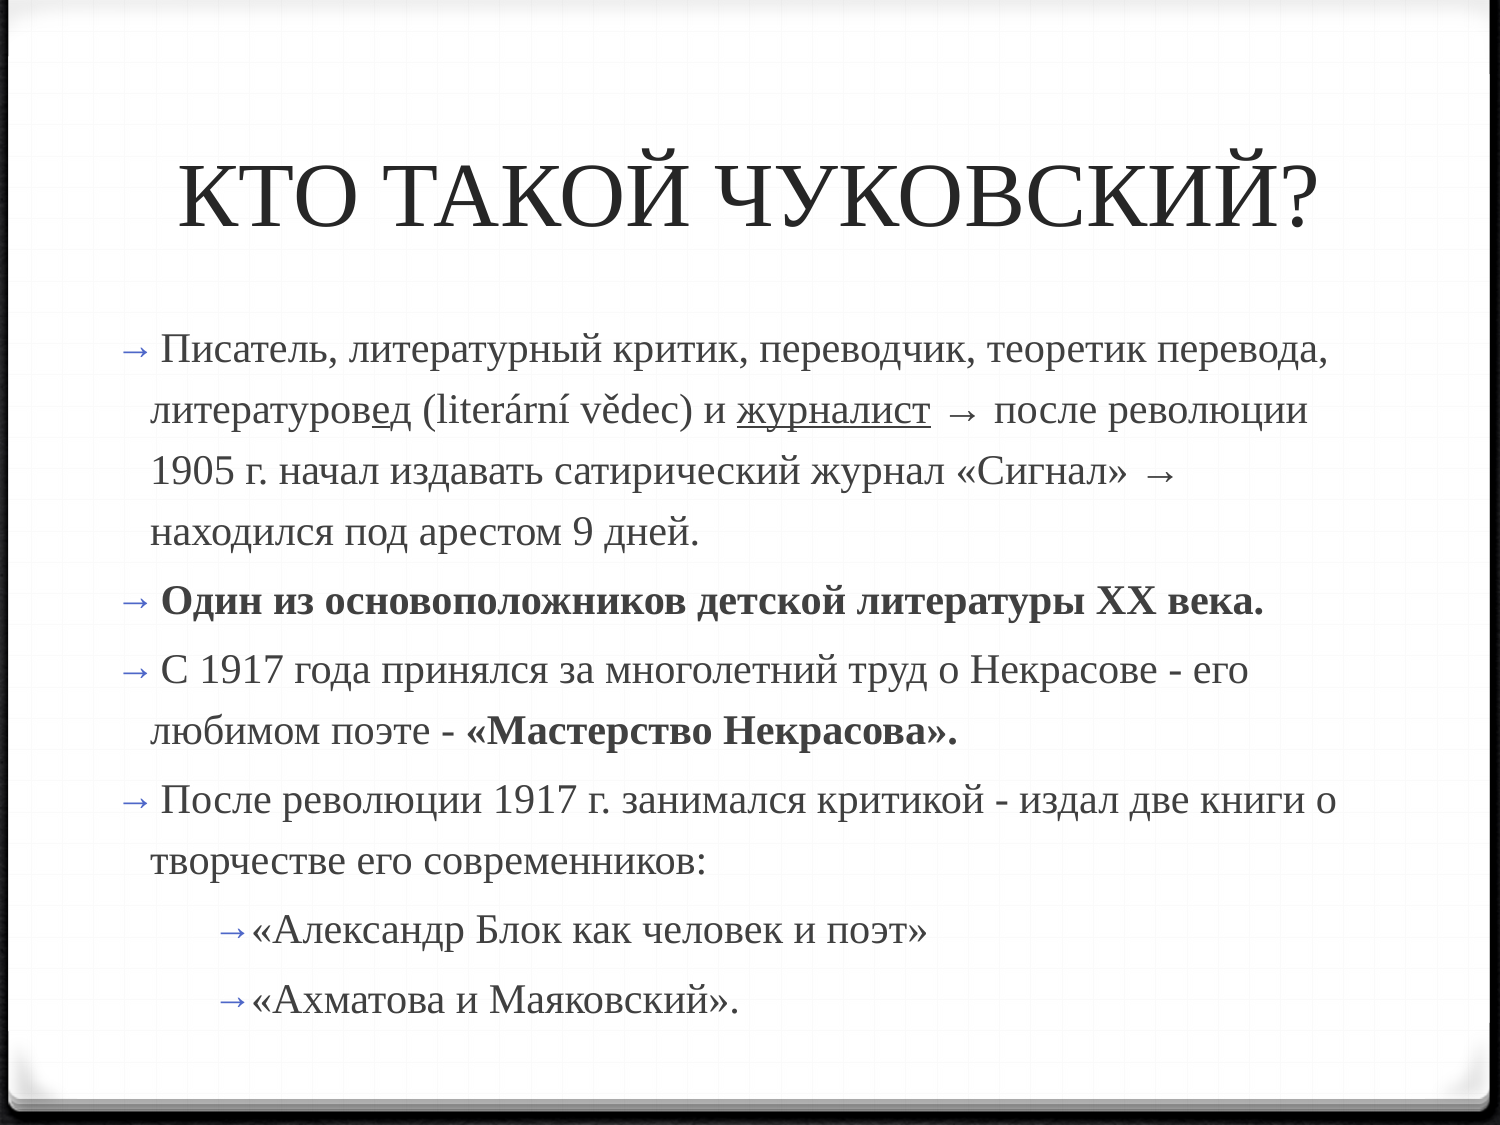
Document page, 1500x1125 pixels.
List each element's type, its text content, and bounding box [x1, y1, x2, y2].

list Писатель, литературный критик, переводчик, теоретик перевода, литературовед (literární vědec) и журналист → после революции 1905 г. начал издавать сатирический журнал «Сигнал» → находился под арестом 9 дней. Один из основоположников детской литературы ХХ века. С 1917 года принялся за многолетний труд о Некрасове - его любимом поэте - «Мастерство Некрасова». После революции 1917 г. занимался критикой - издал две книги о творчестве его современников: «Александр Блок как человек и поэт» «Ахматова и Маяковский». [100, 309, 1388, 1035]
title КТО ТАКОЙ ЧУКОВСКИЙ? [90, 71, 1410, 309]
picture [0, 0, 1500, 1125]
